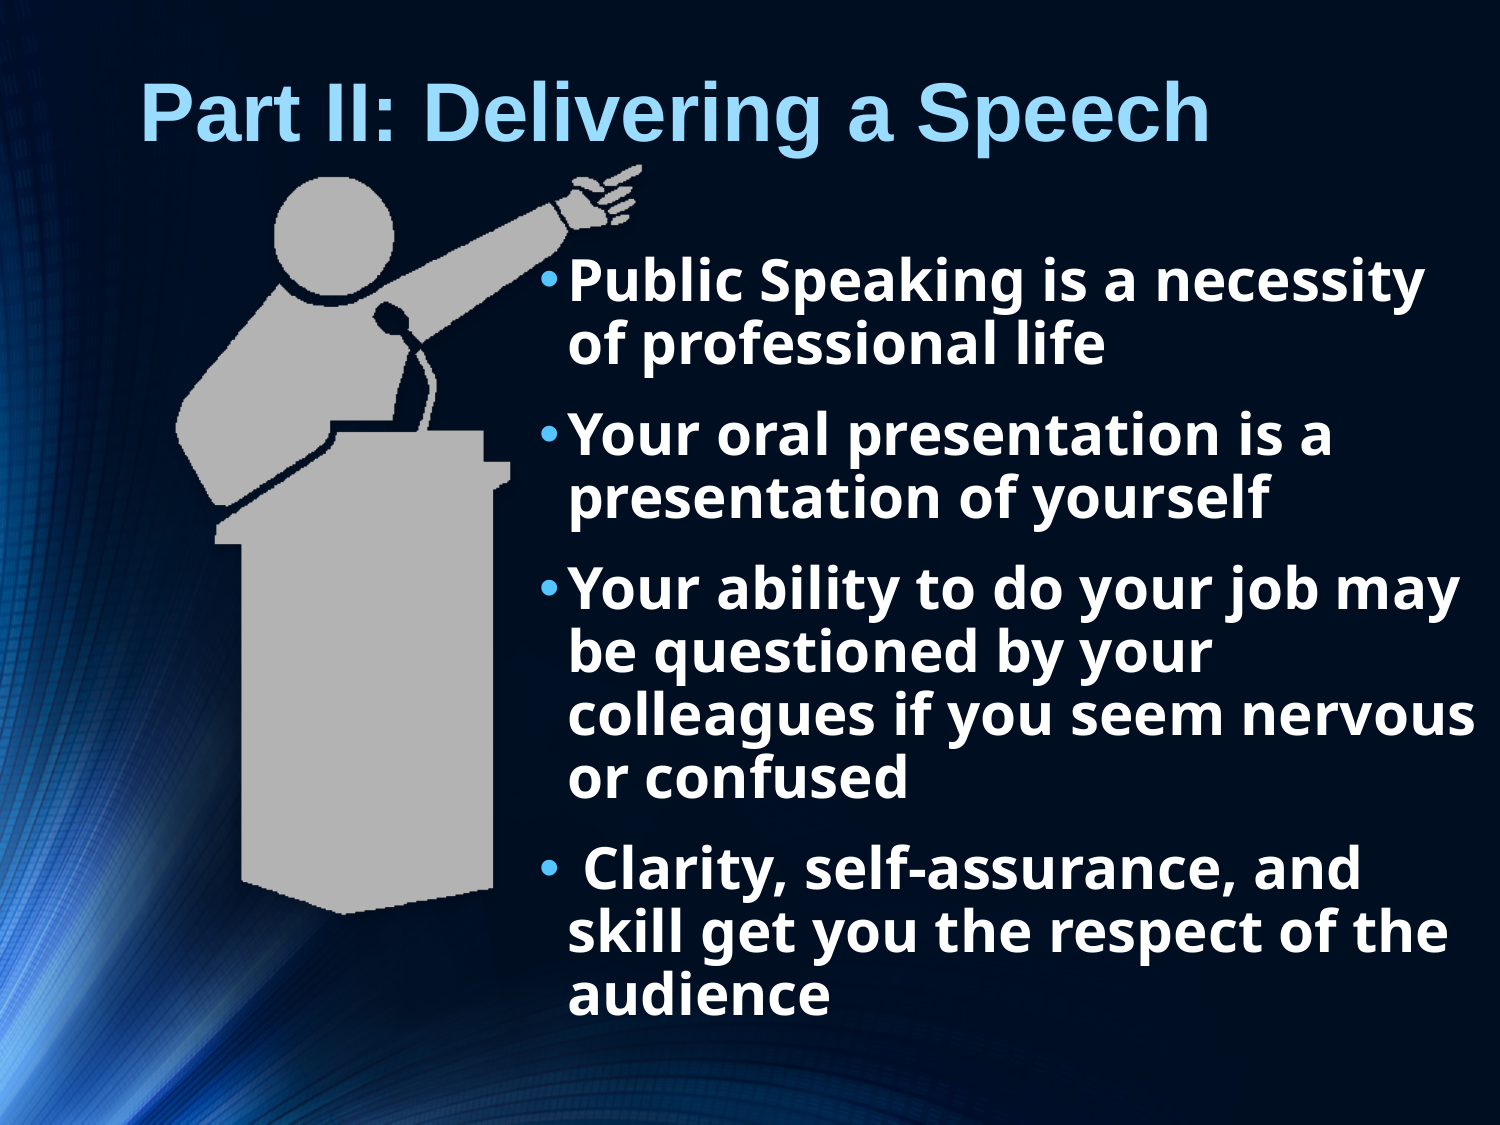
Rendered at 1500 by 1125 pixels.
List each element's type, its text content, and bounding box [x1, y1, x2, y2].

text_box Public Speaking is a necessity of professional life Your oral presentation is a presentation of yourself Your ability to do your job may be questioned by your colleagues if you seem nervous or confused Clarity, self-assurance, and skill get you the respect of the audience [524, 243, 1500, 960]
picture [0, 0, 1500, 1125]
text_box Part II: Delivering a Speech [124, 62, 1338, 168]
